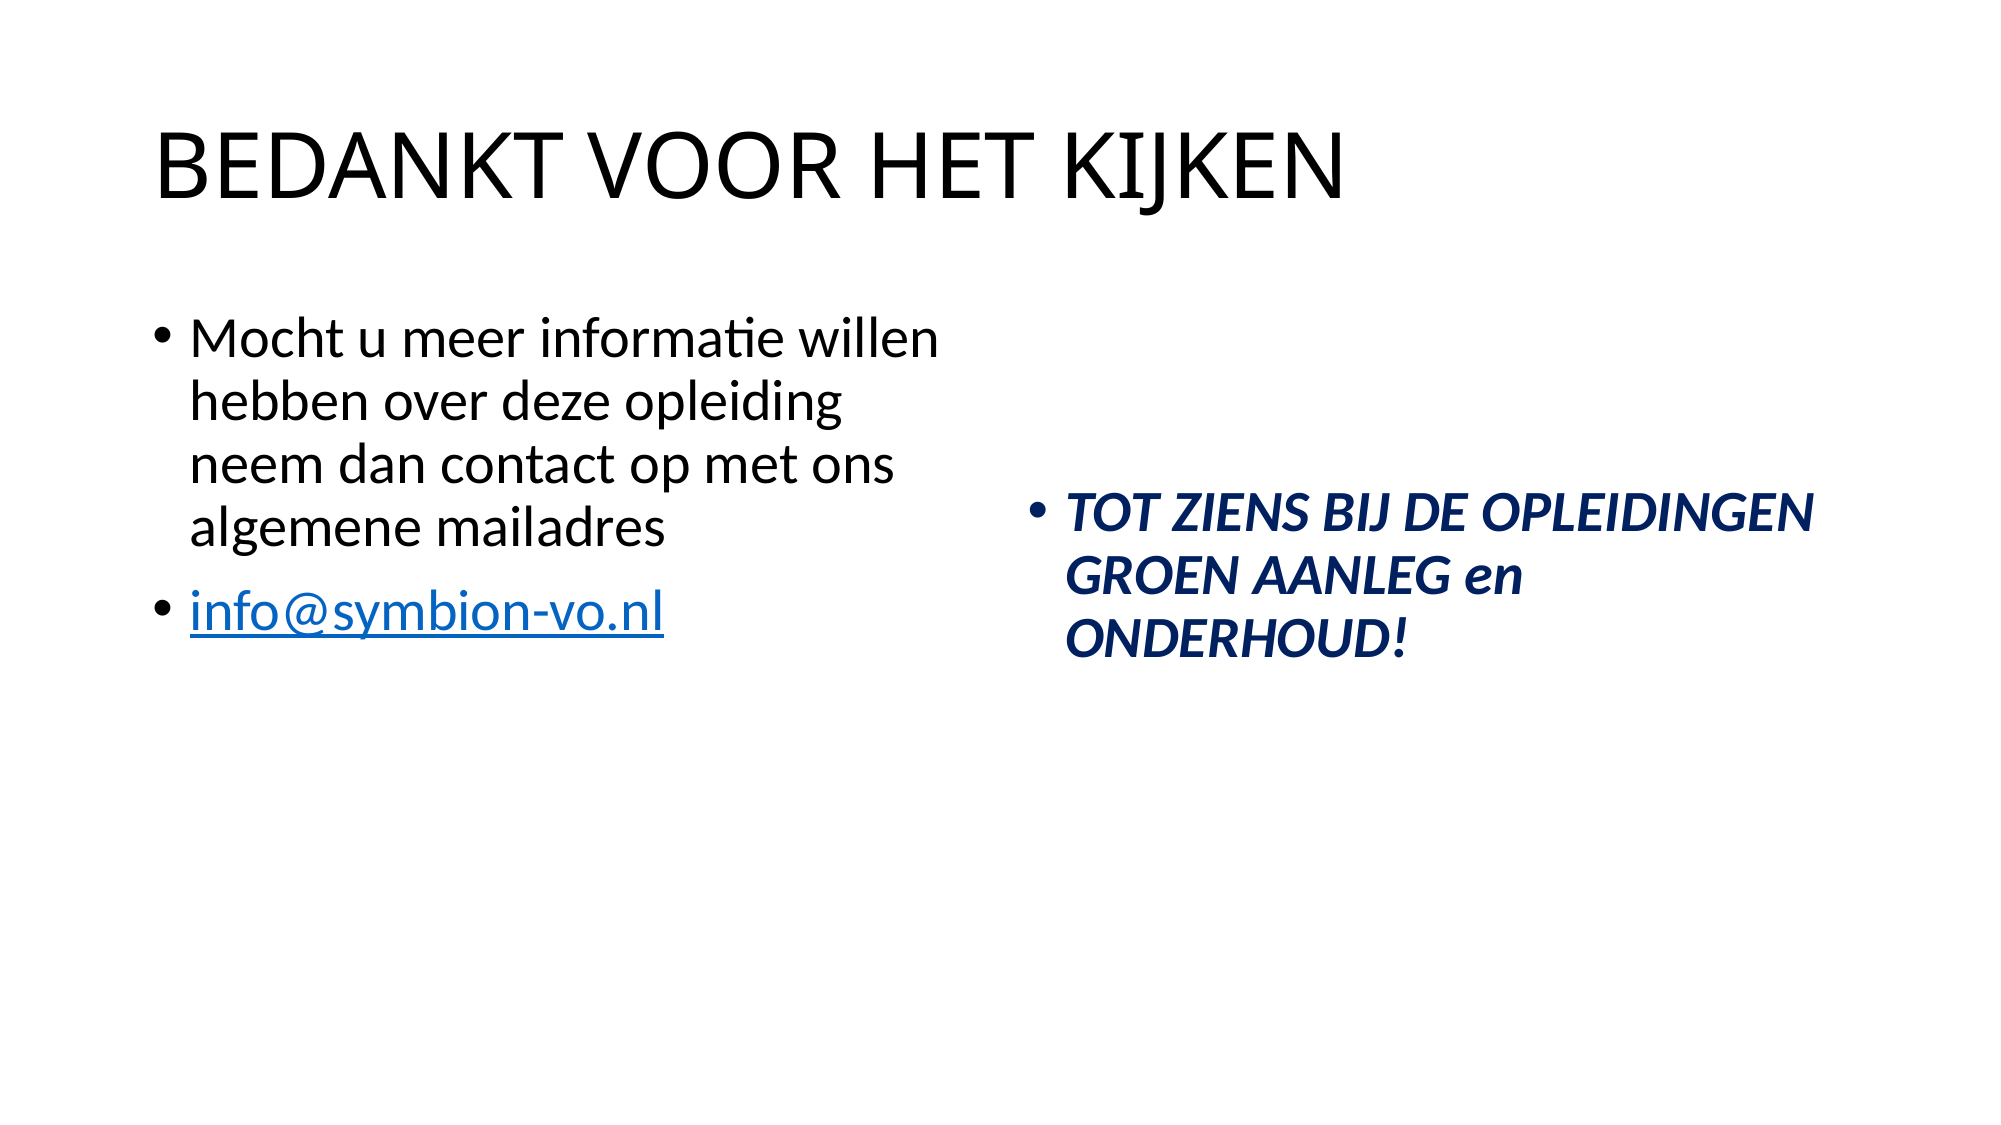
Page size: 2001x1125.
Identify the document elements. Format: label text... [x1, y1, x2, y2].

list TOT ZIENS BIJ DE OPLEIDINGEN GROEN AANLEG en ONDERHOUD! [1012, 299, 1863, 1014]
title BEDANKT VOOR HET KIJKEN [137, 59, 1863, 278]
list Mocht u meer informatie willen hebben over deze opleiding neem dan contact op met ons algemene mailadres info@symbion-vo.nl [137, 299, 988, 1014]
